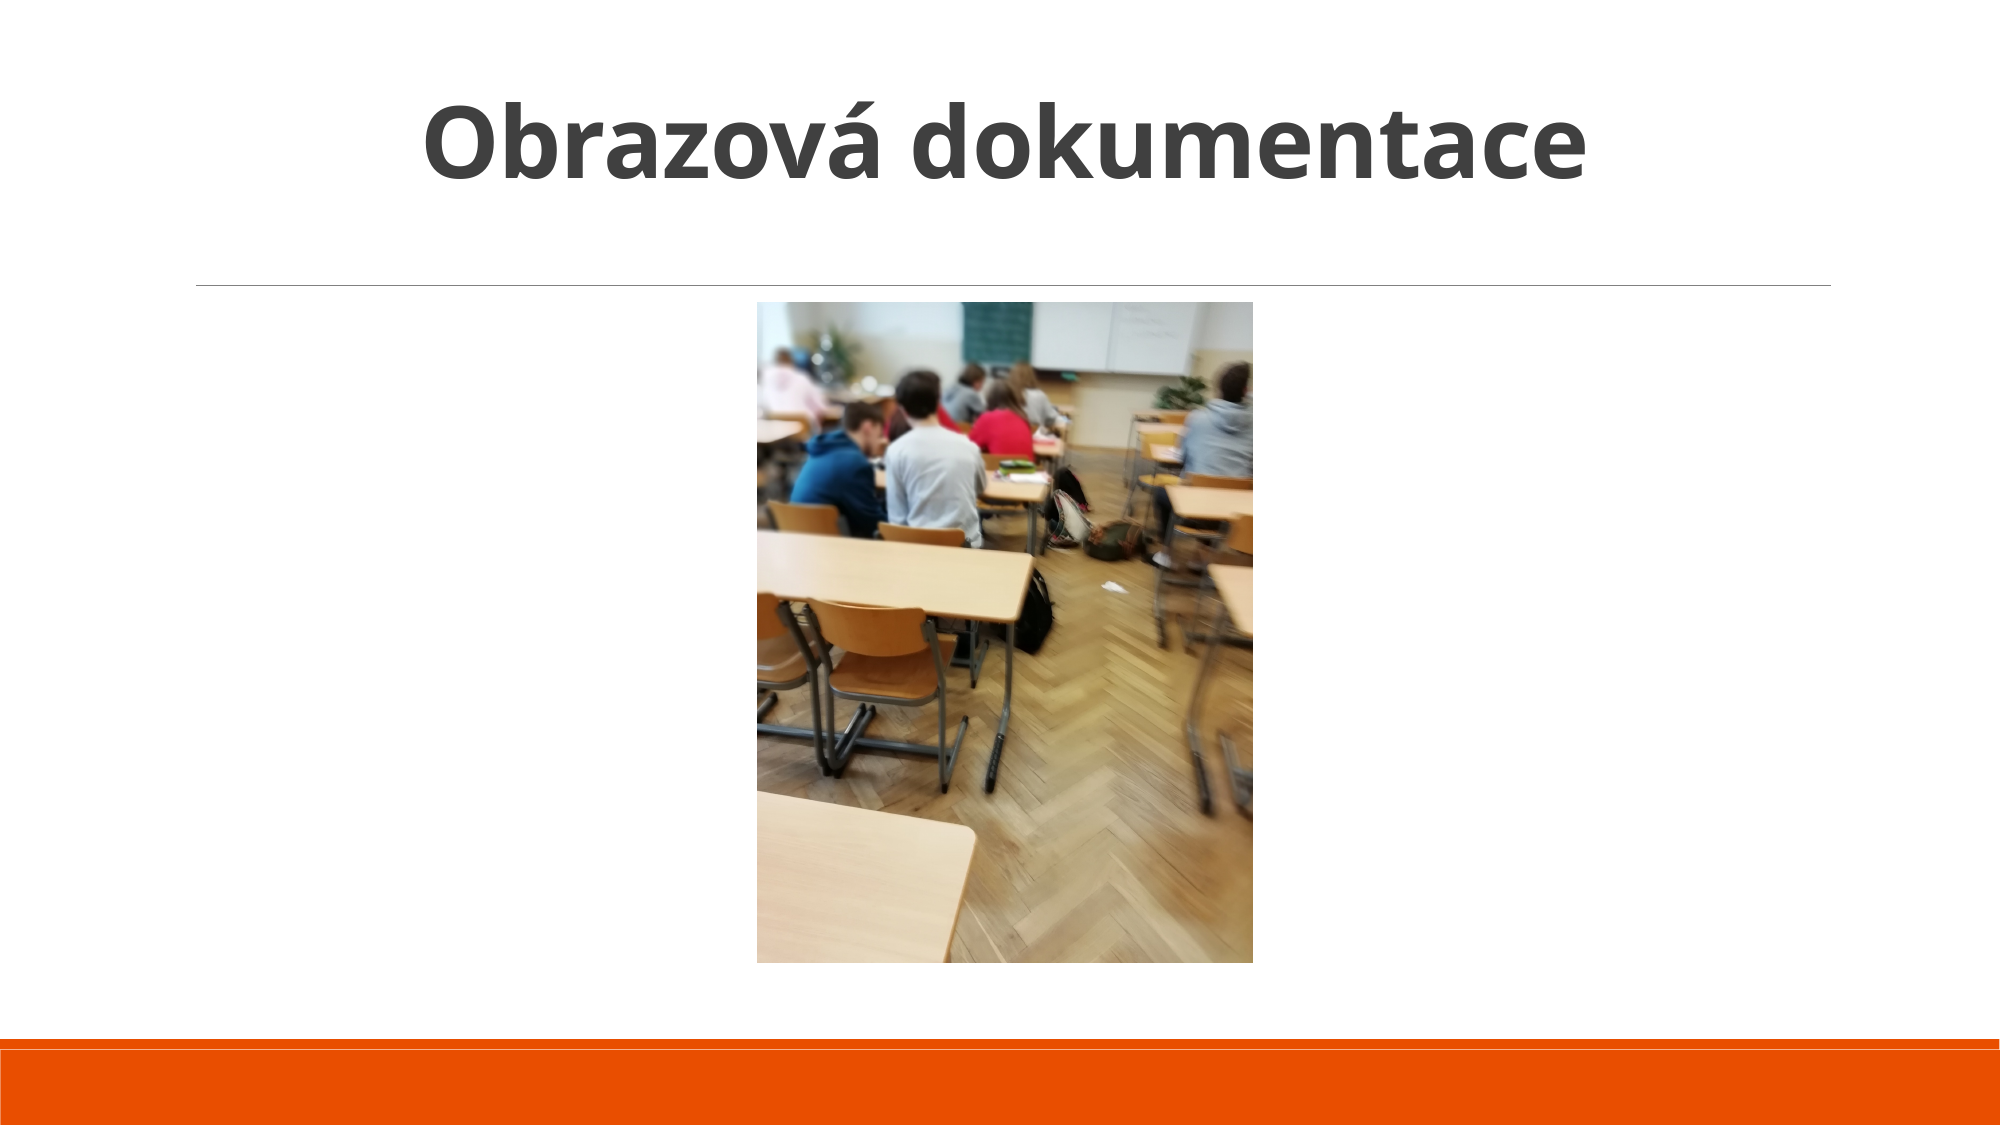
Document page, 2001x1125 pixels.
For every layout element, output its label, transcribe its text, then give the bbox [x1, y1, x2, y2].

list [756, 302, 1253, 964]
title Obrazová dokumentace [180, 47, 1830, 207]
